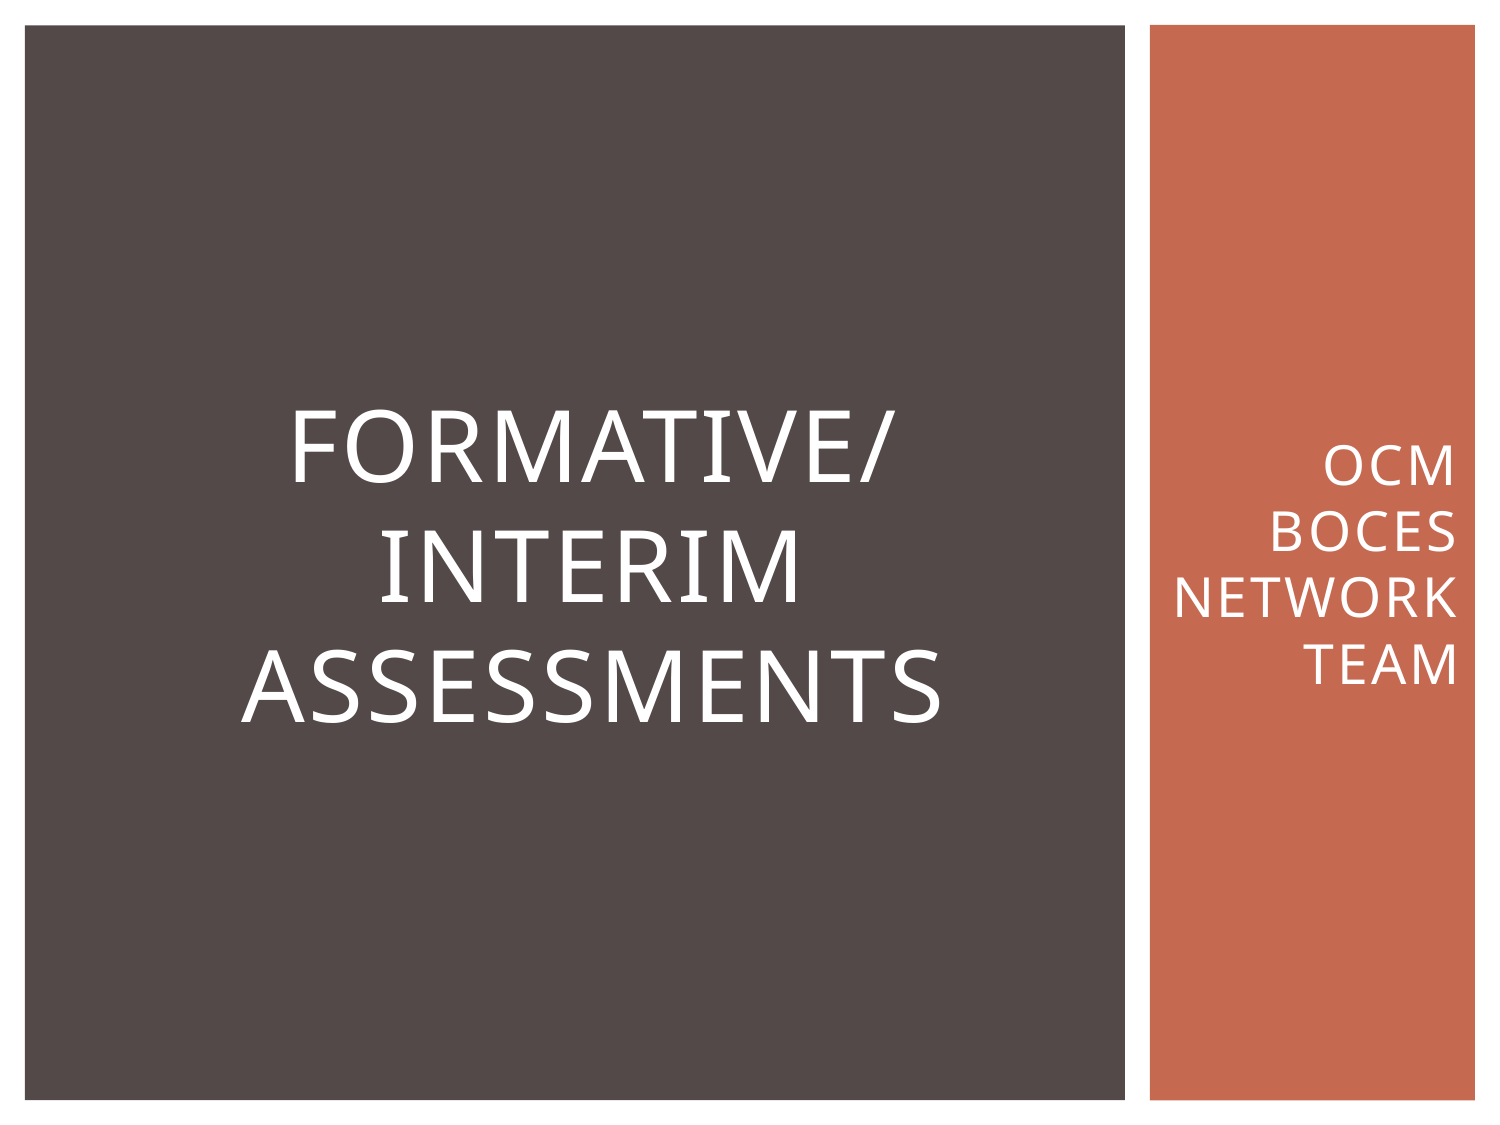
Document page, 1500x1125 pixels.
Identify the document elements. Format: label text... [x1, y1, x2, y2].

subtitle OCM BOCES NETWORK TEAM [1149, 412, 1475, 713]
title Formative/Interim assessments [75, 324, 1113, 800]
